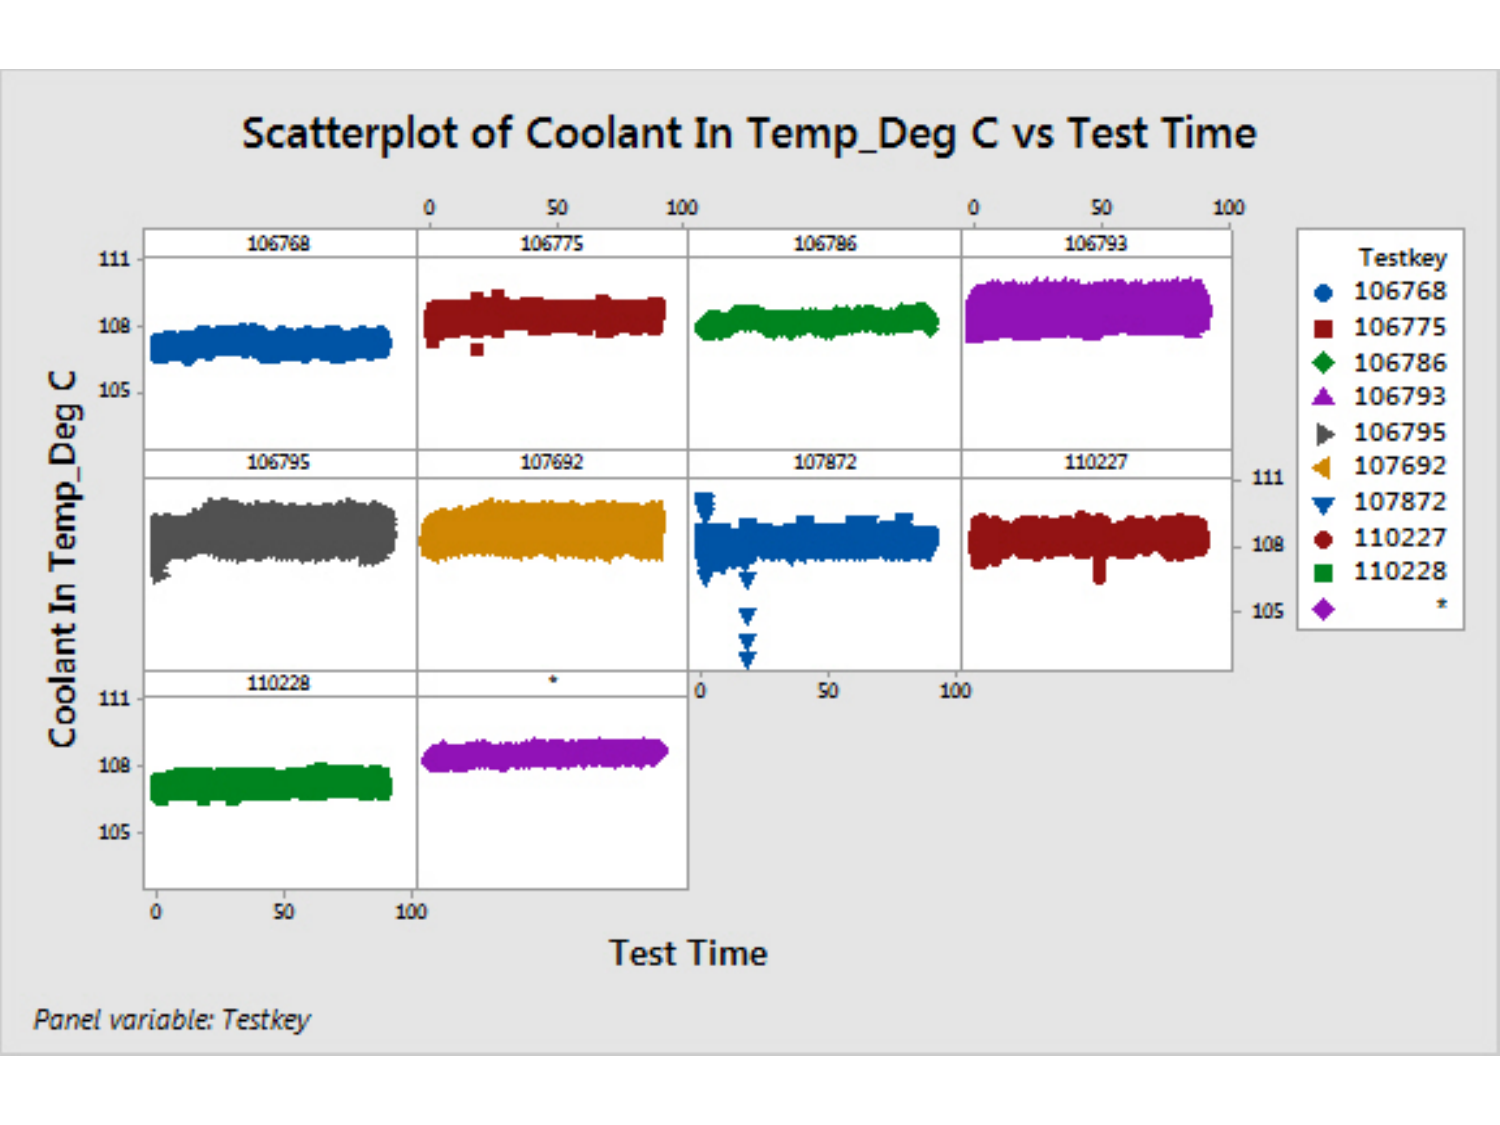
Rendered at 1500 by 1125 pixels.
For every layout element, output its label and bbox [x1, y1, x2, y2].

picture [0, 69, 1500, 1056]
